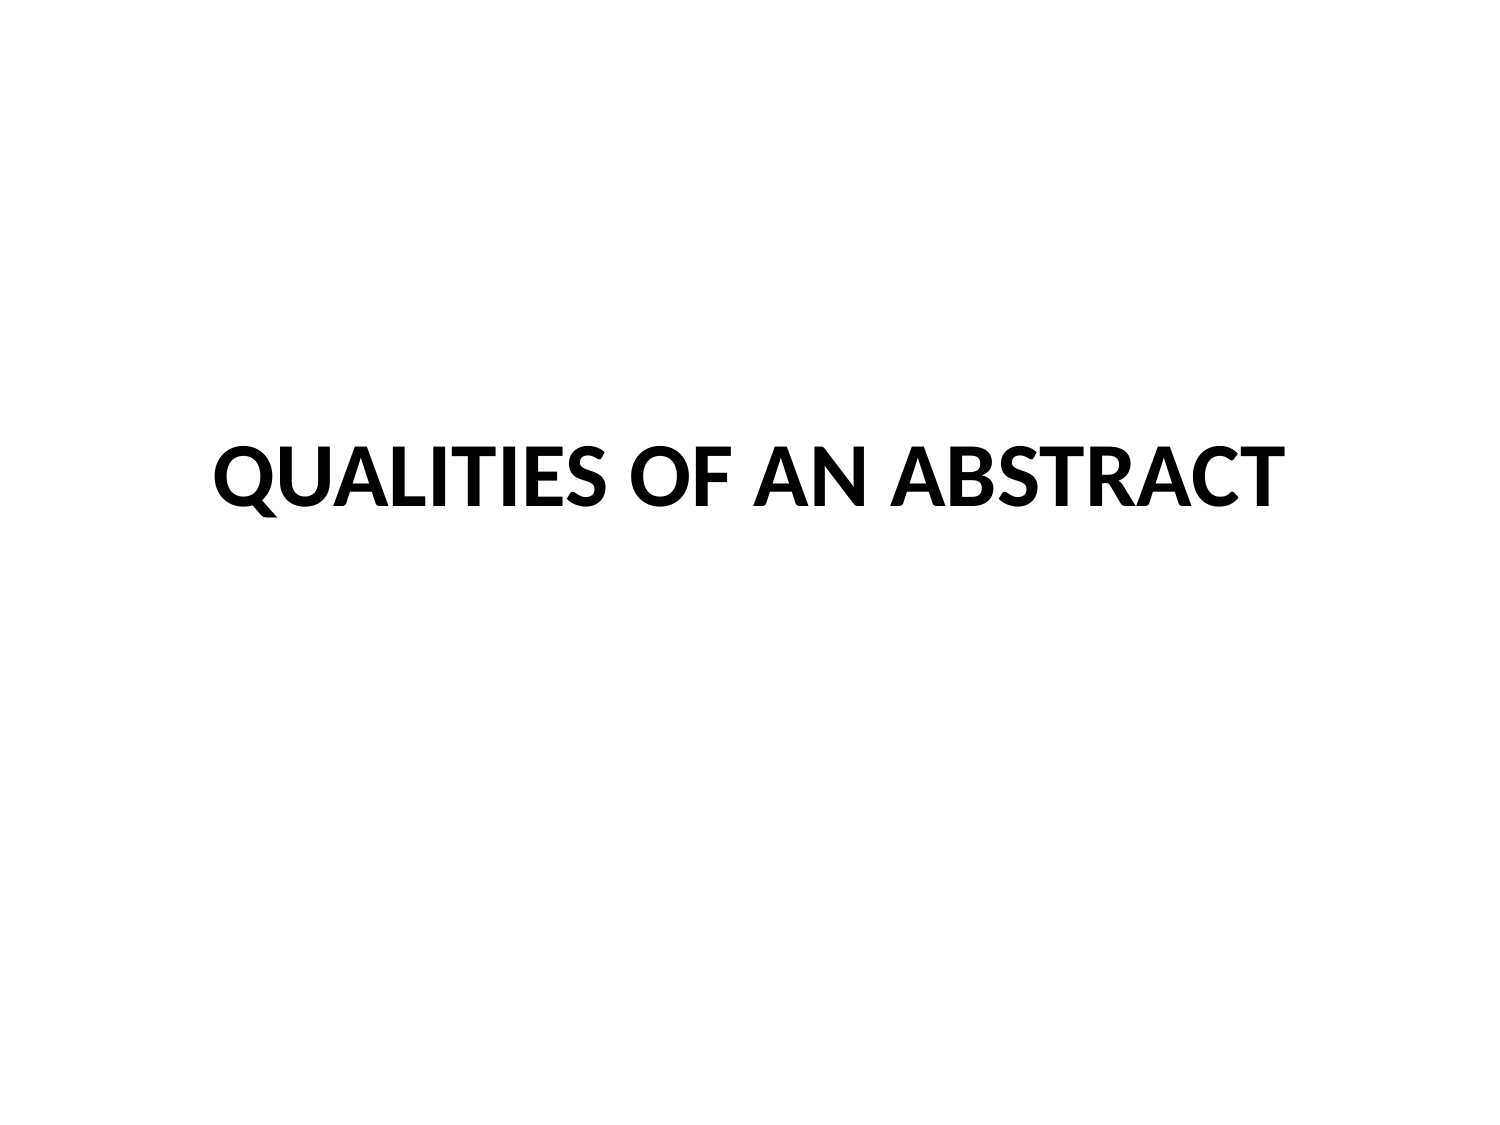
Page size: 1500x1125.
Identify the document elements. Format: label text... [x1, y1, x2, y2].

title QUALITIES OF AN ABSTRACT [112, 349, 1388, 591]
